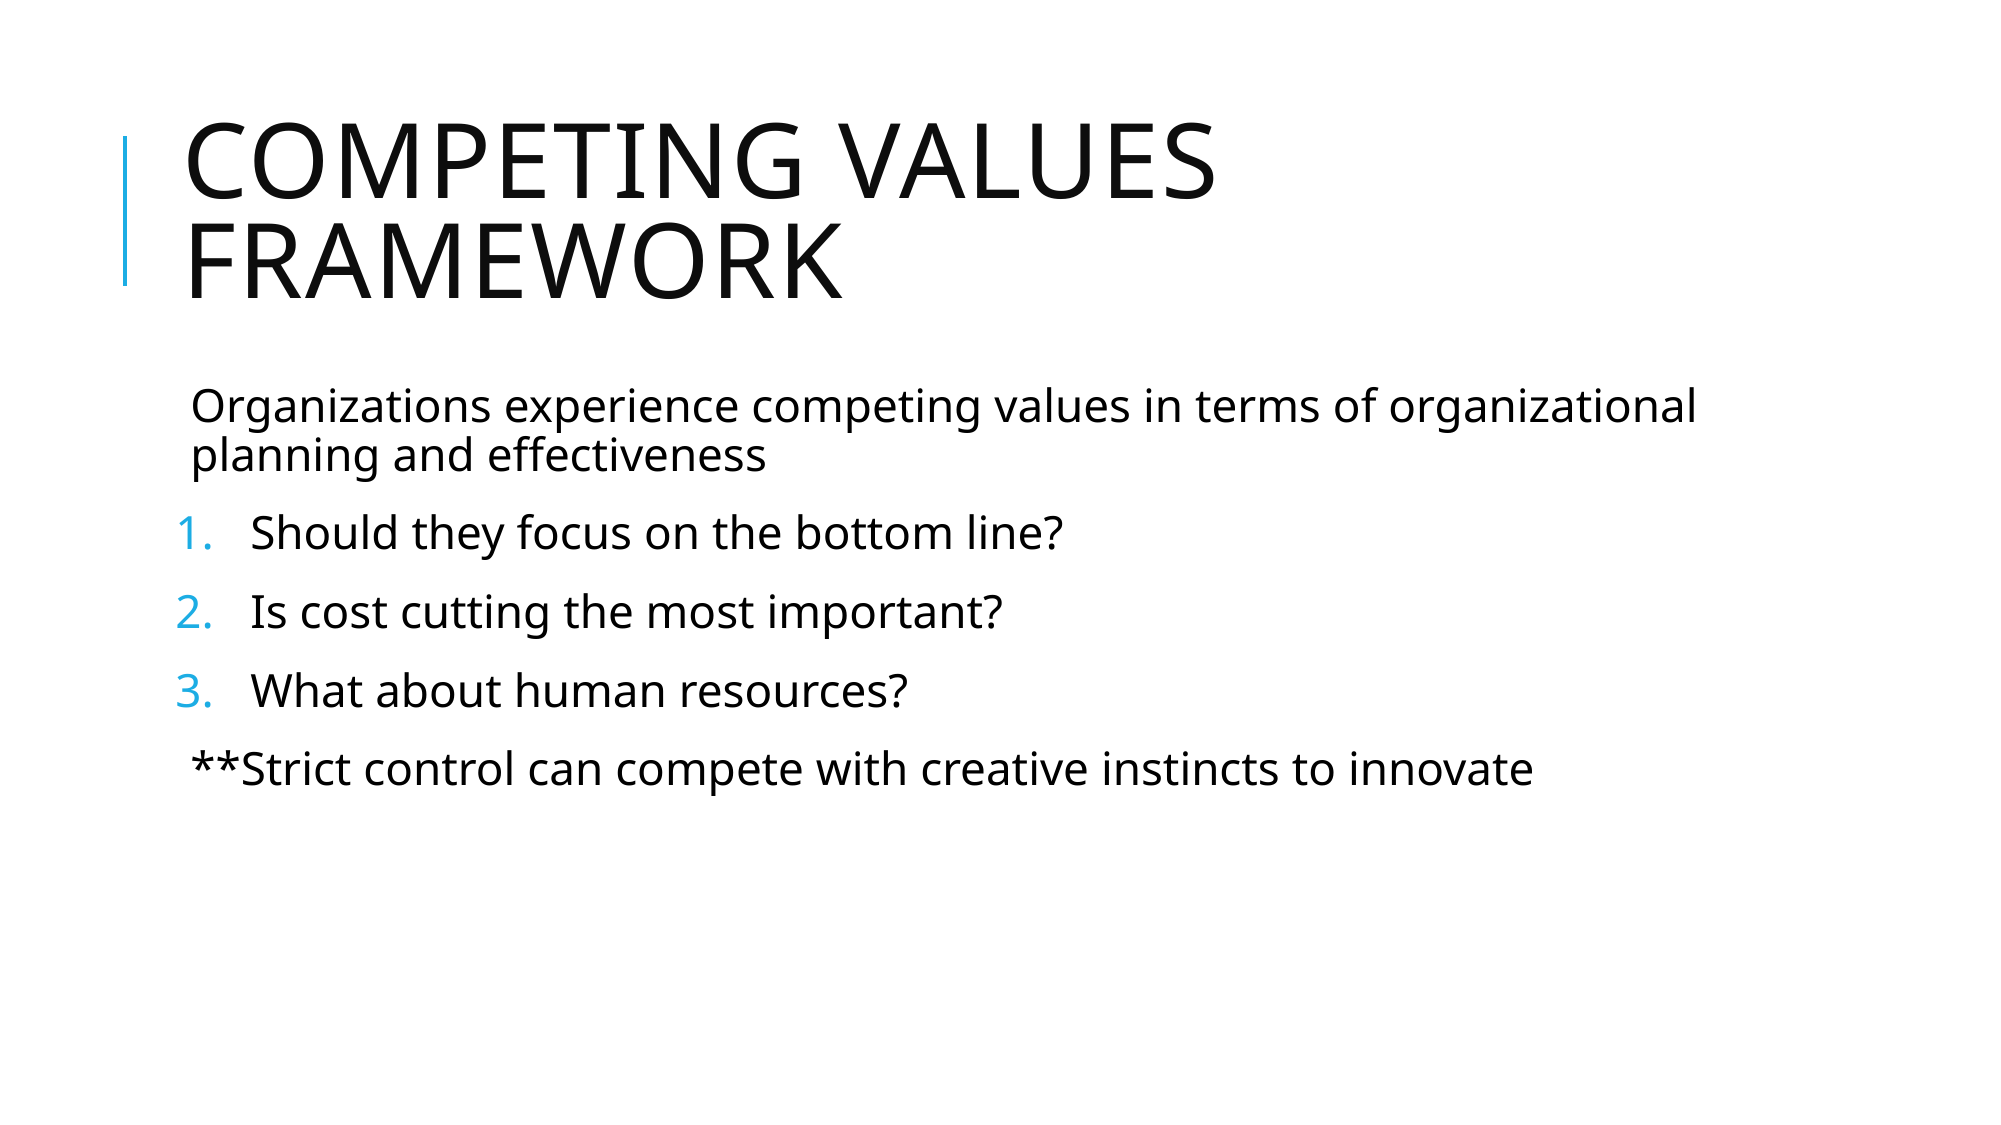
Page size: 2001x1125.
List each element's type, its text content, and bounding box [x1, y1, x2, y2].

title Competing values framework [168, 96, 1763, 342]
list Organizations experience competing values in terms of organizational planning and effectiveness Should they focus on the bottom line? Is cost cutting the most important? What about human resources? **Strict control can compete with creative instincts to innovate [168, 375, 1763, 1035]
